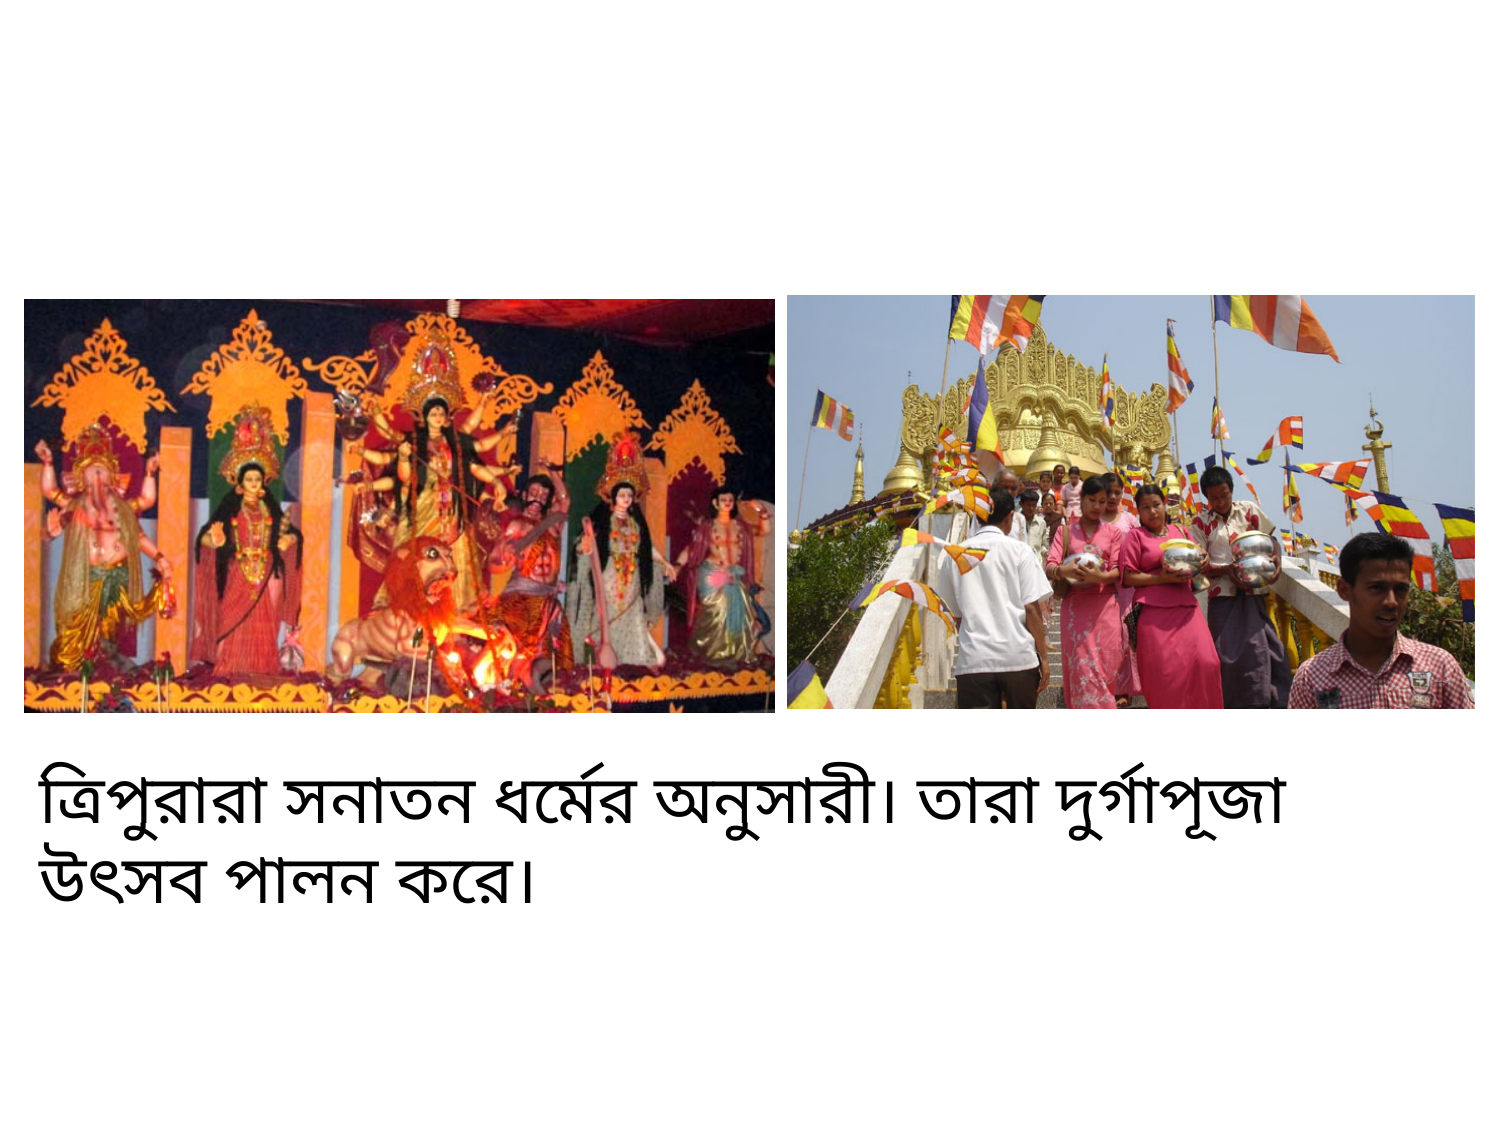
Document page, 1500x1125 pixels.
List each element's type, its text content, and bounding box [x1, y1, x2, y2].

picture [24, 299, 776, 713]
picture [787, 295, 1476, 709]
text_box ত্রিপুরারা সনাতন ধর্মের অনুসারী। তারা দুর্গাপূজা উৎসব পালন করে। [24, 749, 1438, 925]
